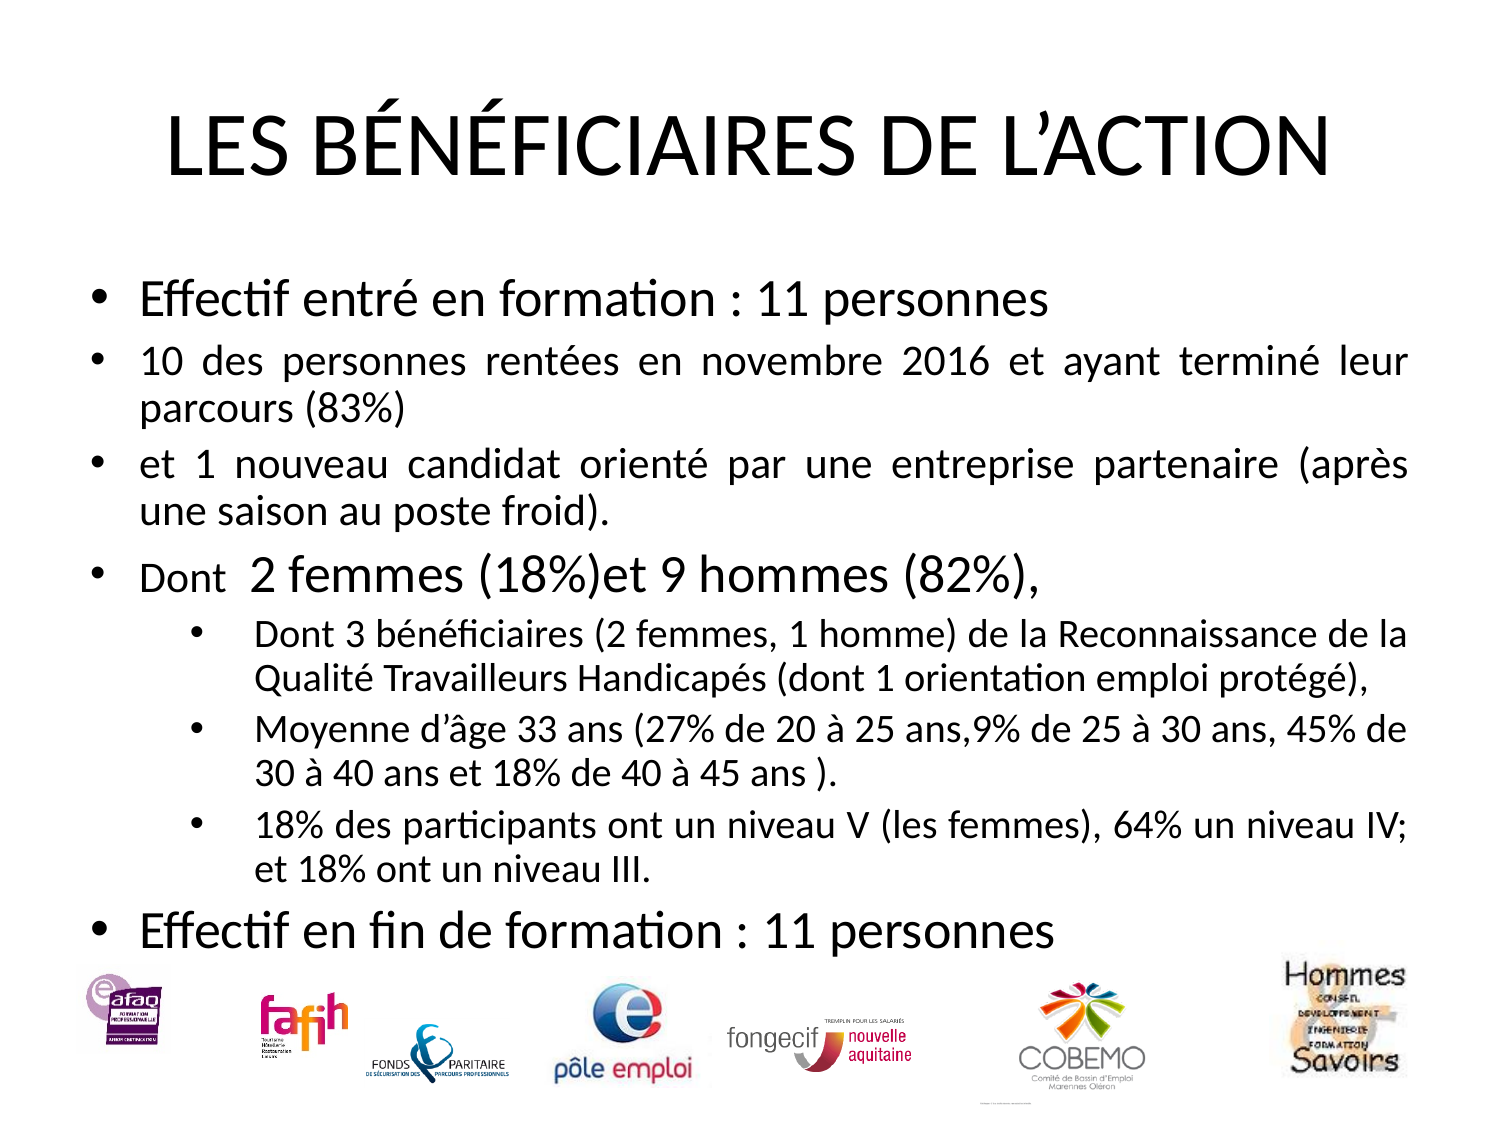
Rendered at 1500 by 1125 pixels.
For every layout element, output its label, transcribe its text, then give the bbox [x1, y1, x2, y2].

picture [1269, 940, 1420, 1090]
picture [76, 963, 171, 1054]
list Effectif entré en formation : 11 personnes 10 des personnes rentées en novembre 2016 et ayant terminé leur parcours (83%) et 1 nouveau candidat orienté par une entreprise partenaire (après une saison au poste froid). Dont 2 femmes (18%)et 9 hommes (82%), Dont 3 bénéficiaires (2 femmes, 1 homme) de la Reconnaissance de la Qualité Travailleurs Handicapés (dont 1 orientation emploi protégé), Moyenne d’âge 33 ans (27% de 20 à 25 ans,9% de 25 à 30 ans, 45% de 30 à 40 ans et 18% de 40 à 45 ans ). 18% des participants ont un niveau V (les femmes), 64% un niveau IV; et 18% ont un niveau III. Effectif en fin de formation : 11 personnes [75, 262, 1425, 1005]
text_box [261, 965, 1186, 1105]
title LES BÉNÉFICIAIRES DE L’ACTION [75, 45, 1425, 233]
